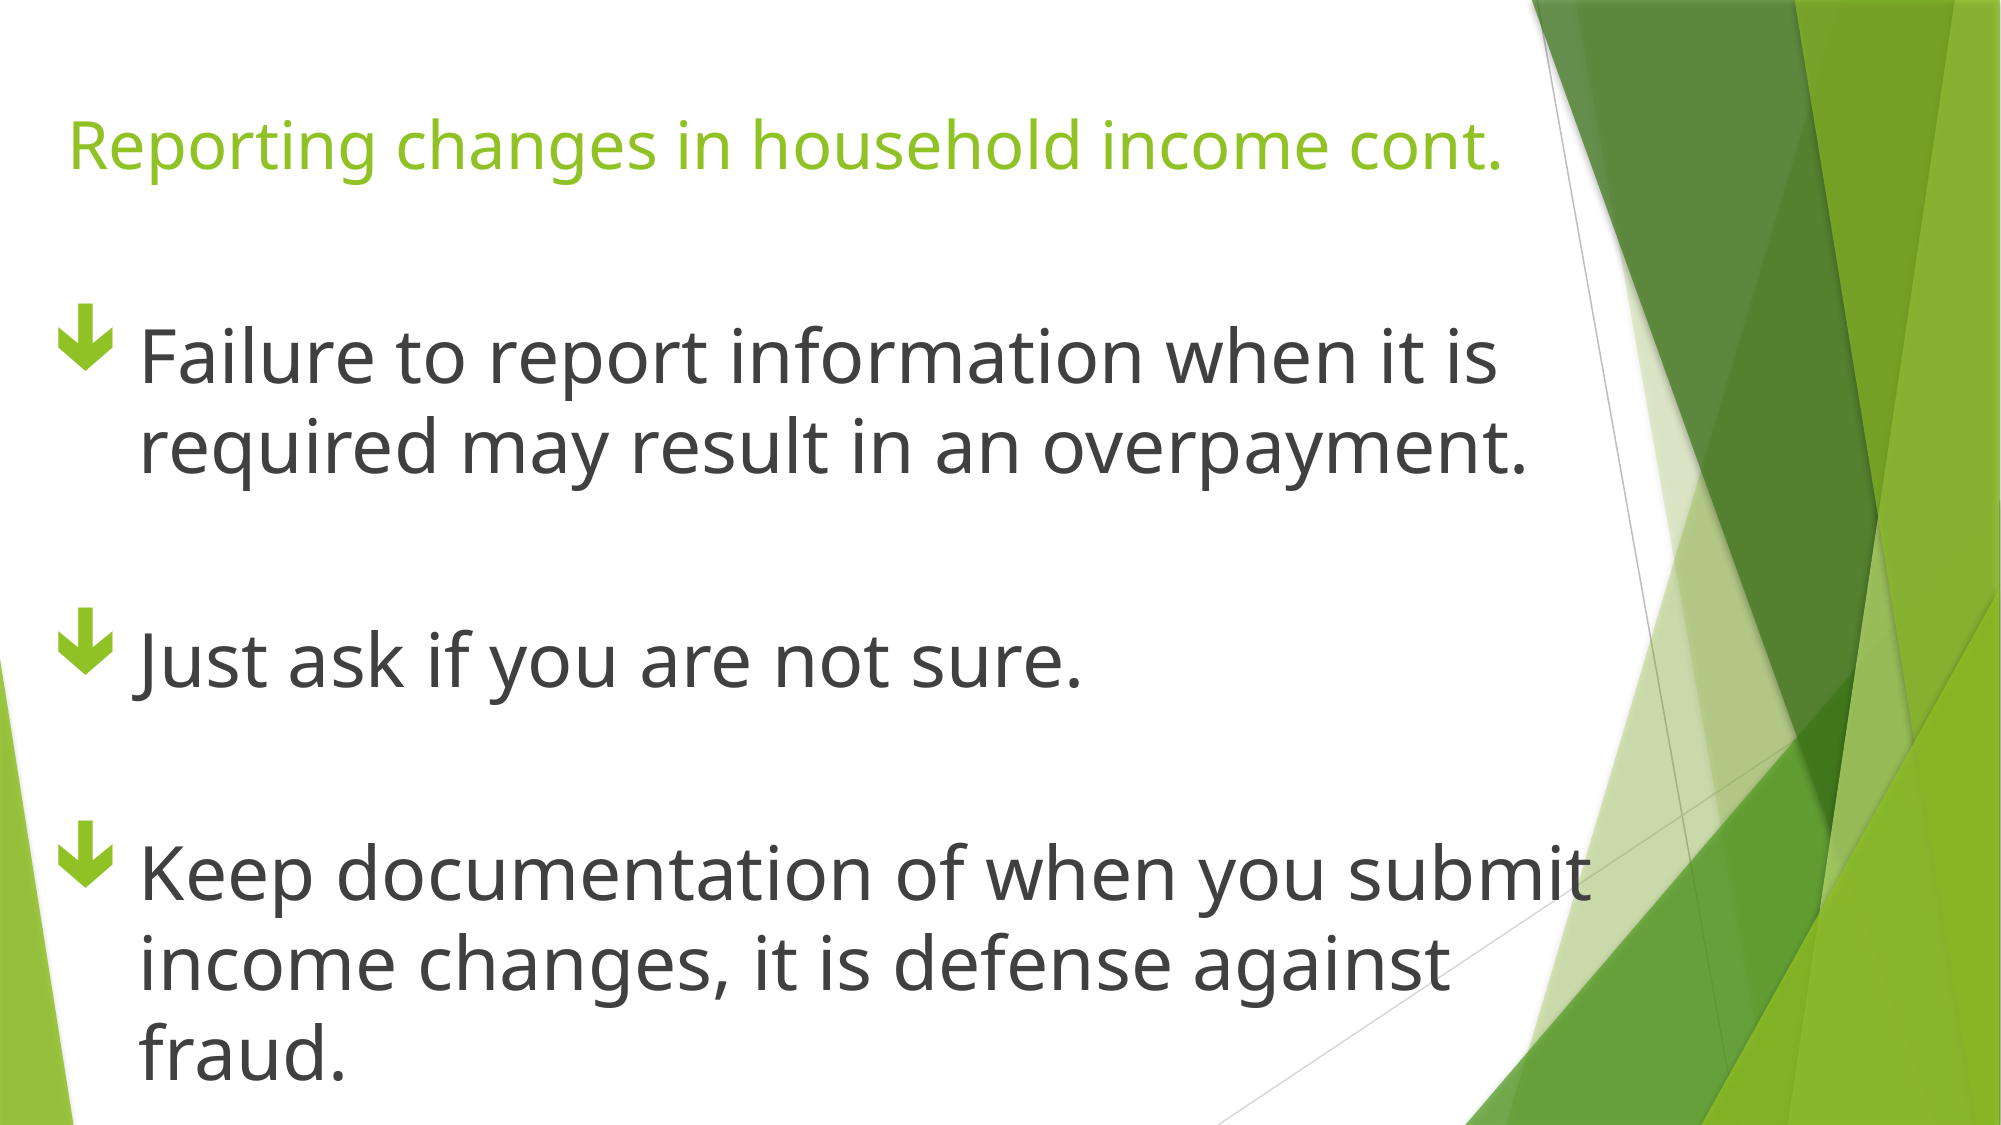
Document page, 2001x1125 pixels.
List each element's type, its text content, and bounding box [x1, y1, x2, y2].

list Failure to report information when it is required may result in an overpayment. Just ask if you are not sure. Keep documentation of when you submit income changes, it is defense against fraud. [39, 227, 1630, 1021]
title Reporting changes in household income cont. [0, 0, 1591, 263]
